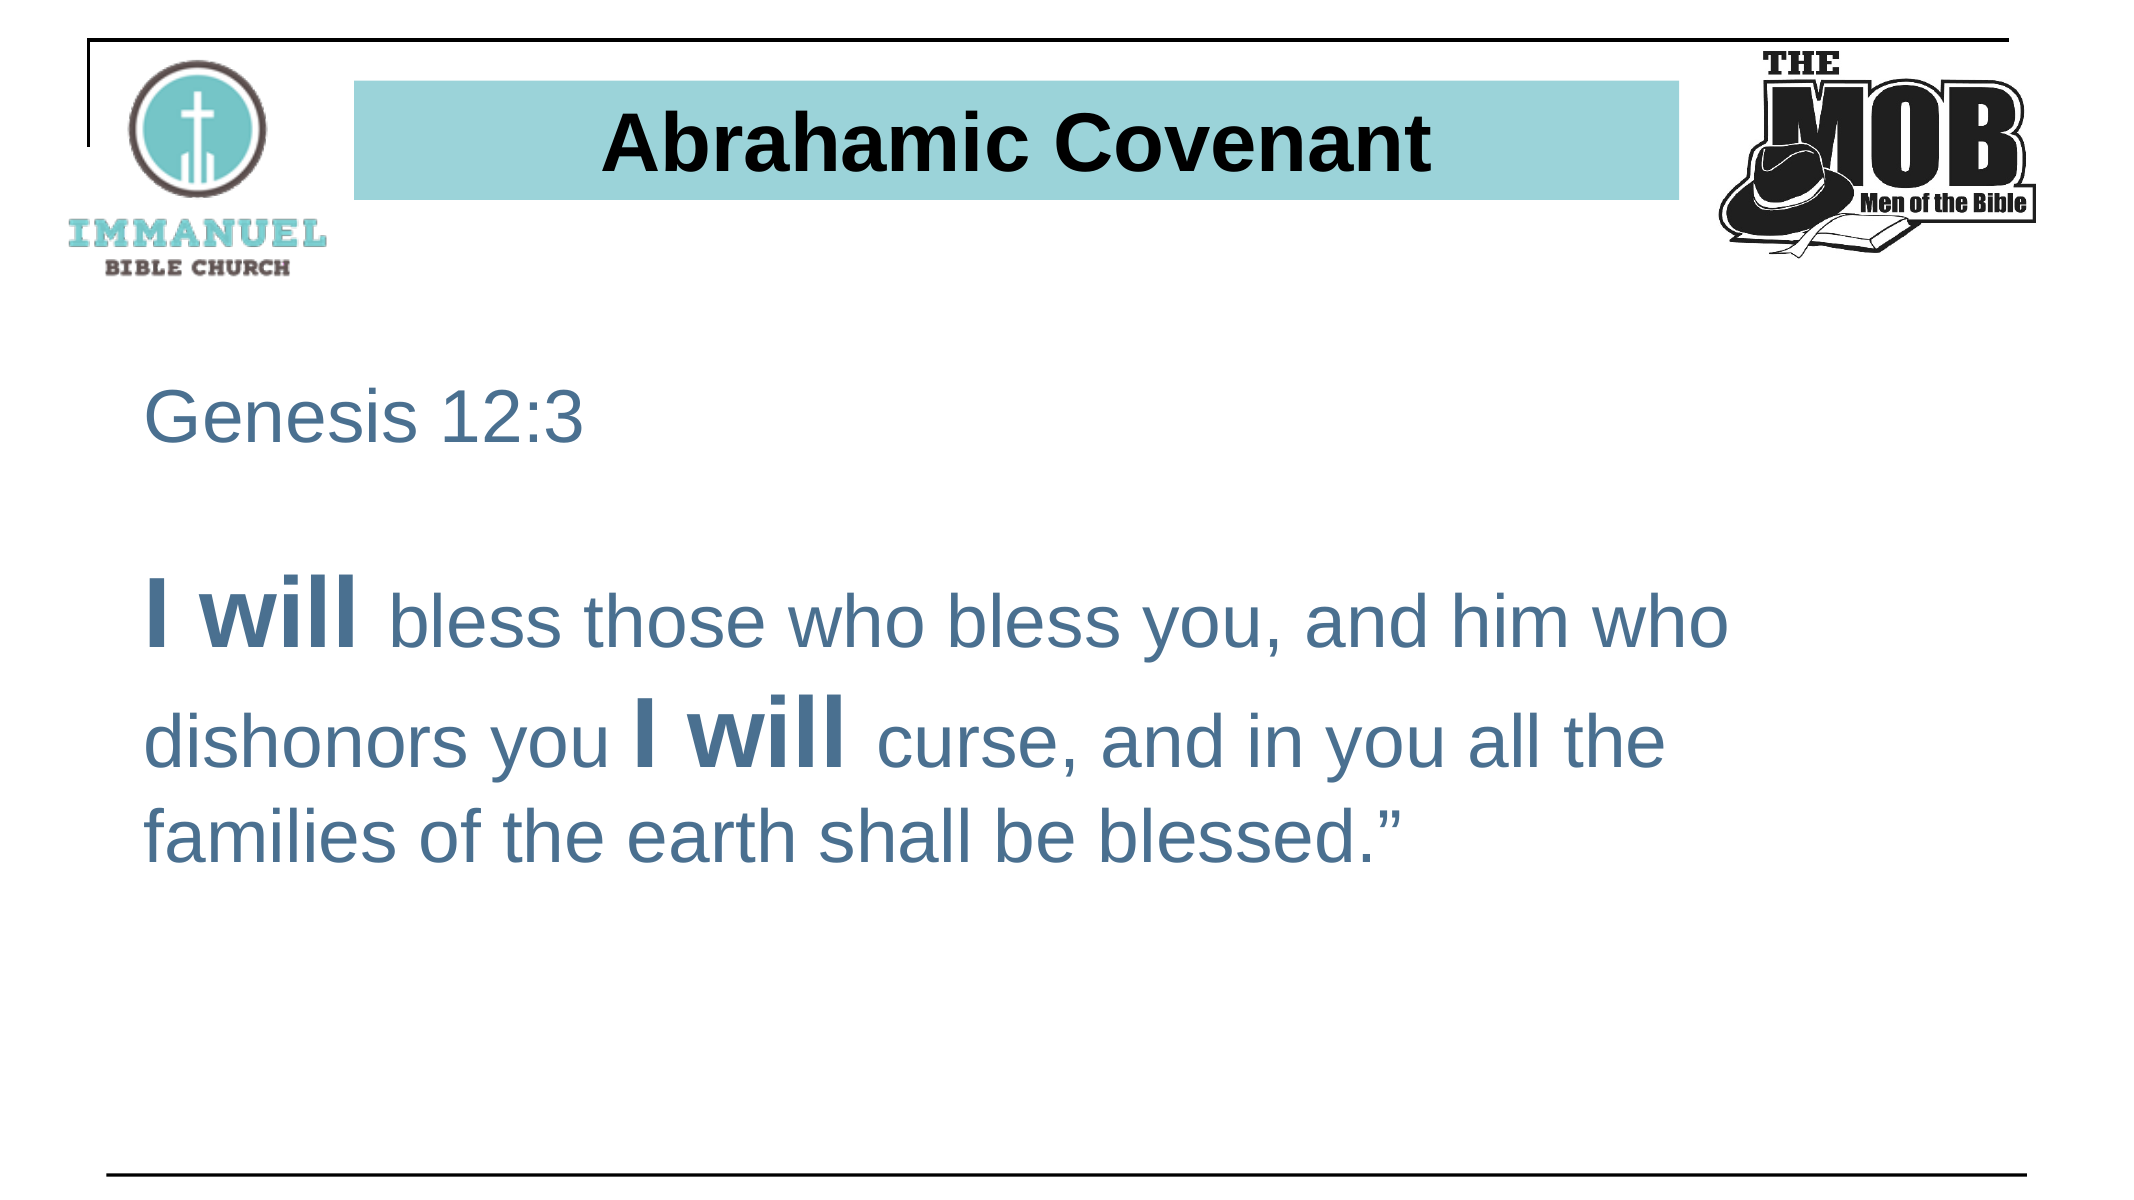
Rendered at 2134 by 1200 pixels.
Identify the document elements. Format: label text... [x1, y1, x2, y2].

title Abrahamic Covenant [353, 80, 1680, 201]
picture [66, 37, 330, 300]
picture [1710, 51, 2042, 261]
text_box Genesis 12:3 I will bless those who bless you, and him who dishonors you I will curse, and in you all the families of the earth shall be blessed.” [129, 359, 1942, 975]
